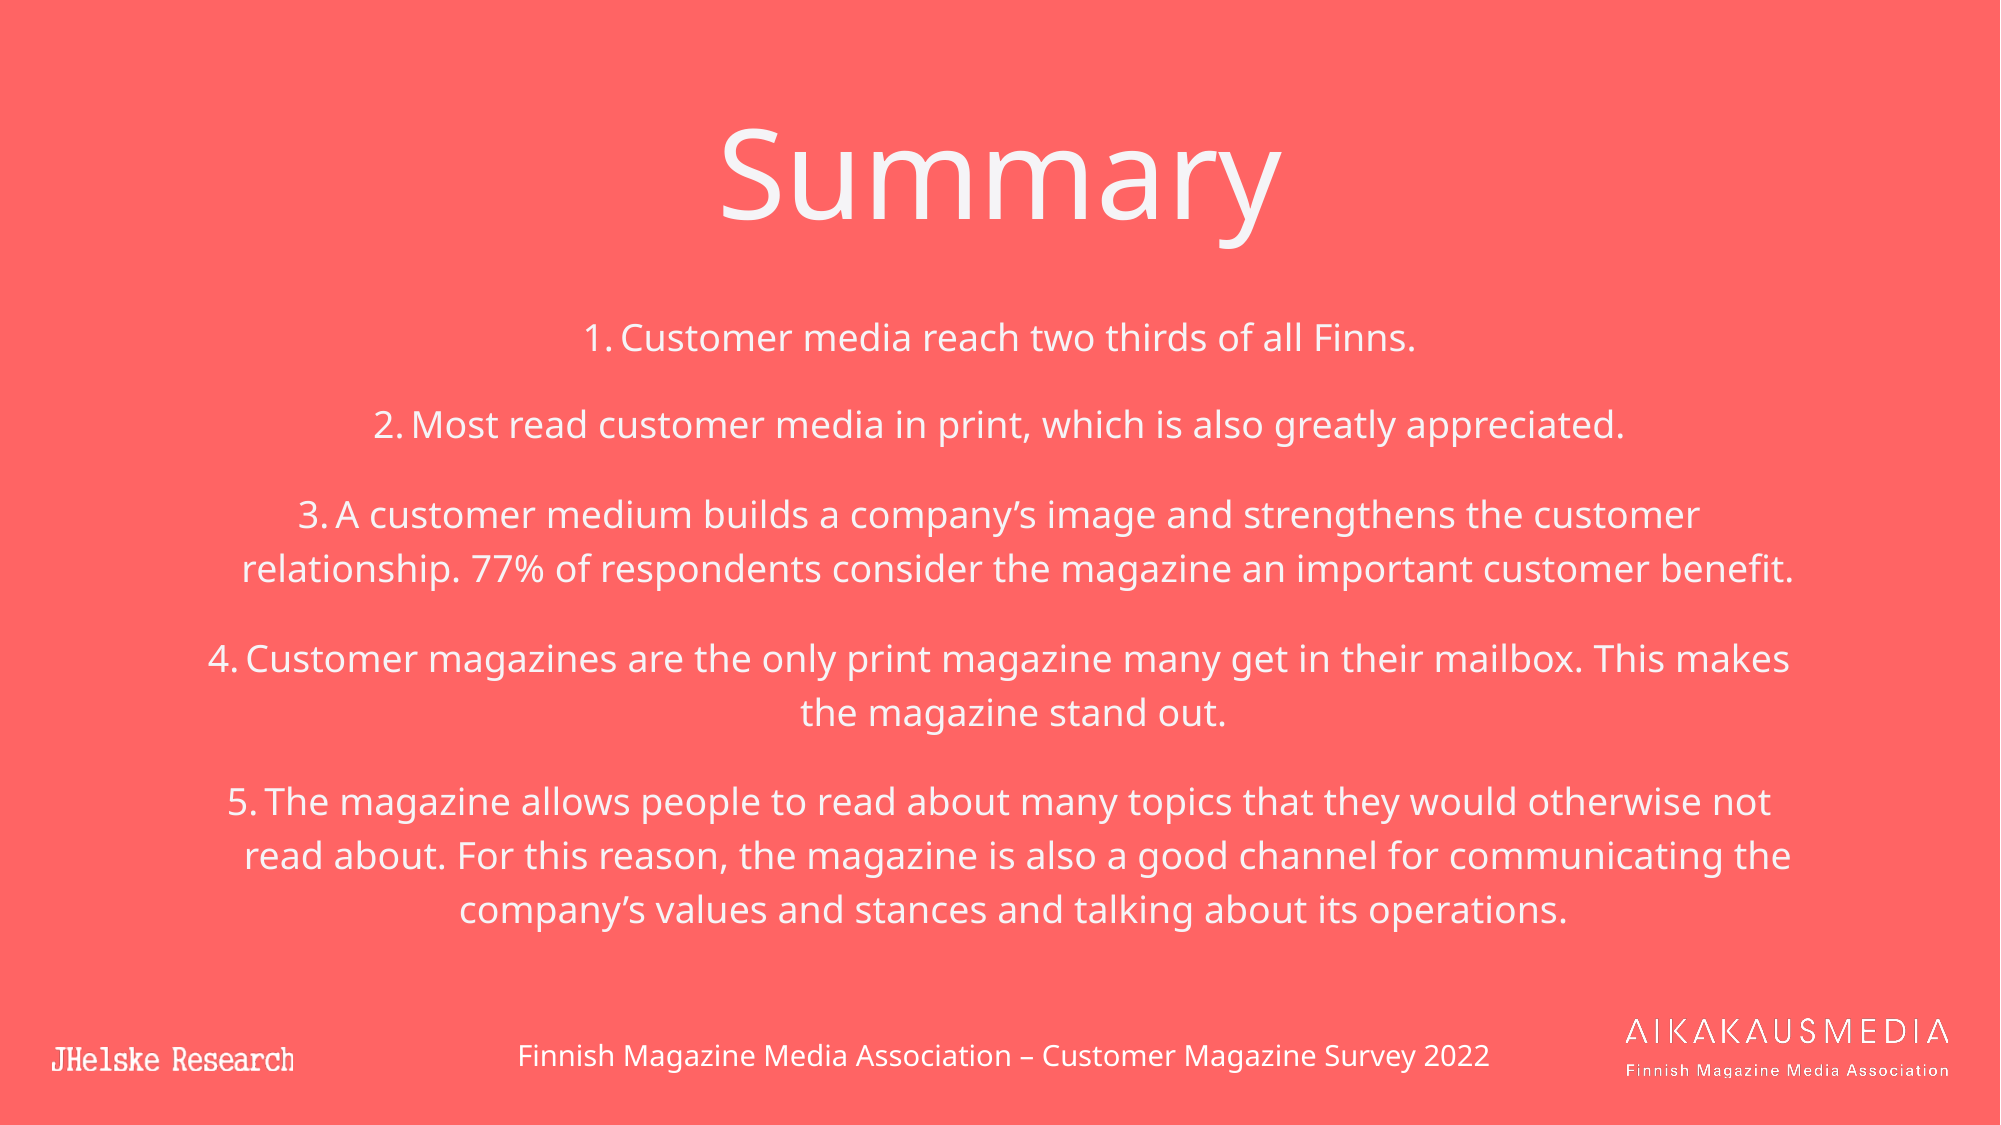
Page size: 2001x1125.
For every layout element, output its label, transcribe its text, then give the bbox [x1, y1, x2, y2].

list Customer media reach two thirds of all Finns. Most read customer media in print, which is also greatly appreciated. A customer medium builds a company’s image and strengthens the customer relationship. 77% of respondents consider the magazine an important customer benefit. Customer magazines are the only print magazine many get in their mailbox. This makes the magazine stand out. The magazine allows people to read about many topics that they would otherwise not read about. For this reason, the magazine is also a good channel for communicating the company’s values and stances and talking about its operations. [179, 201, 1821, 1035]
title Summary [137, 73, 1863, 286]
